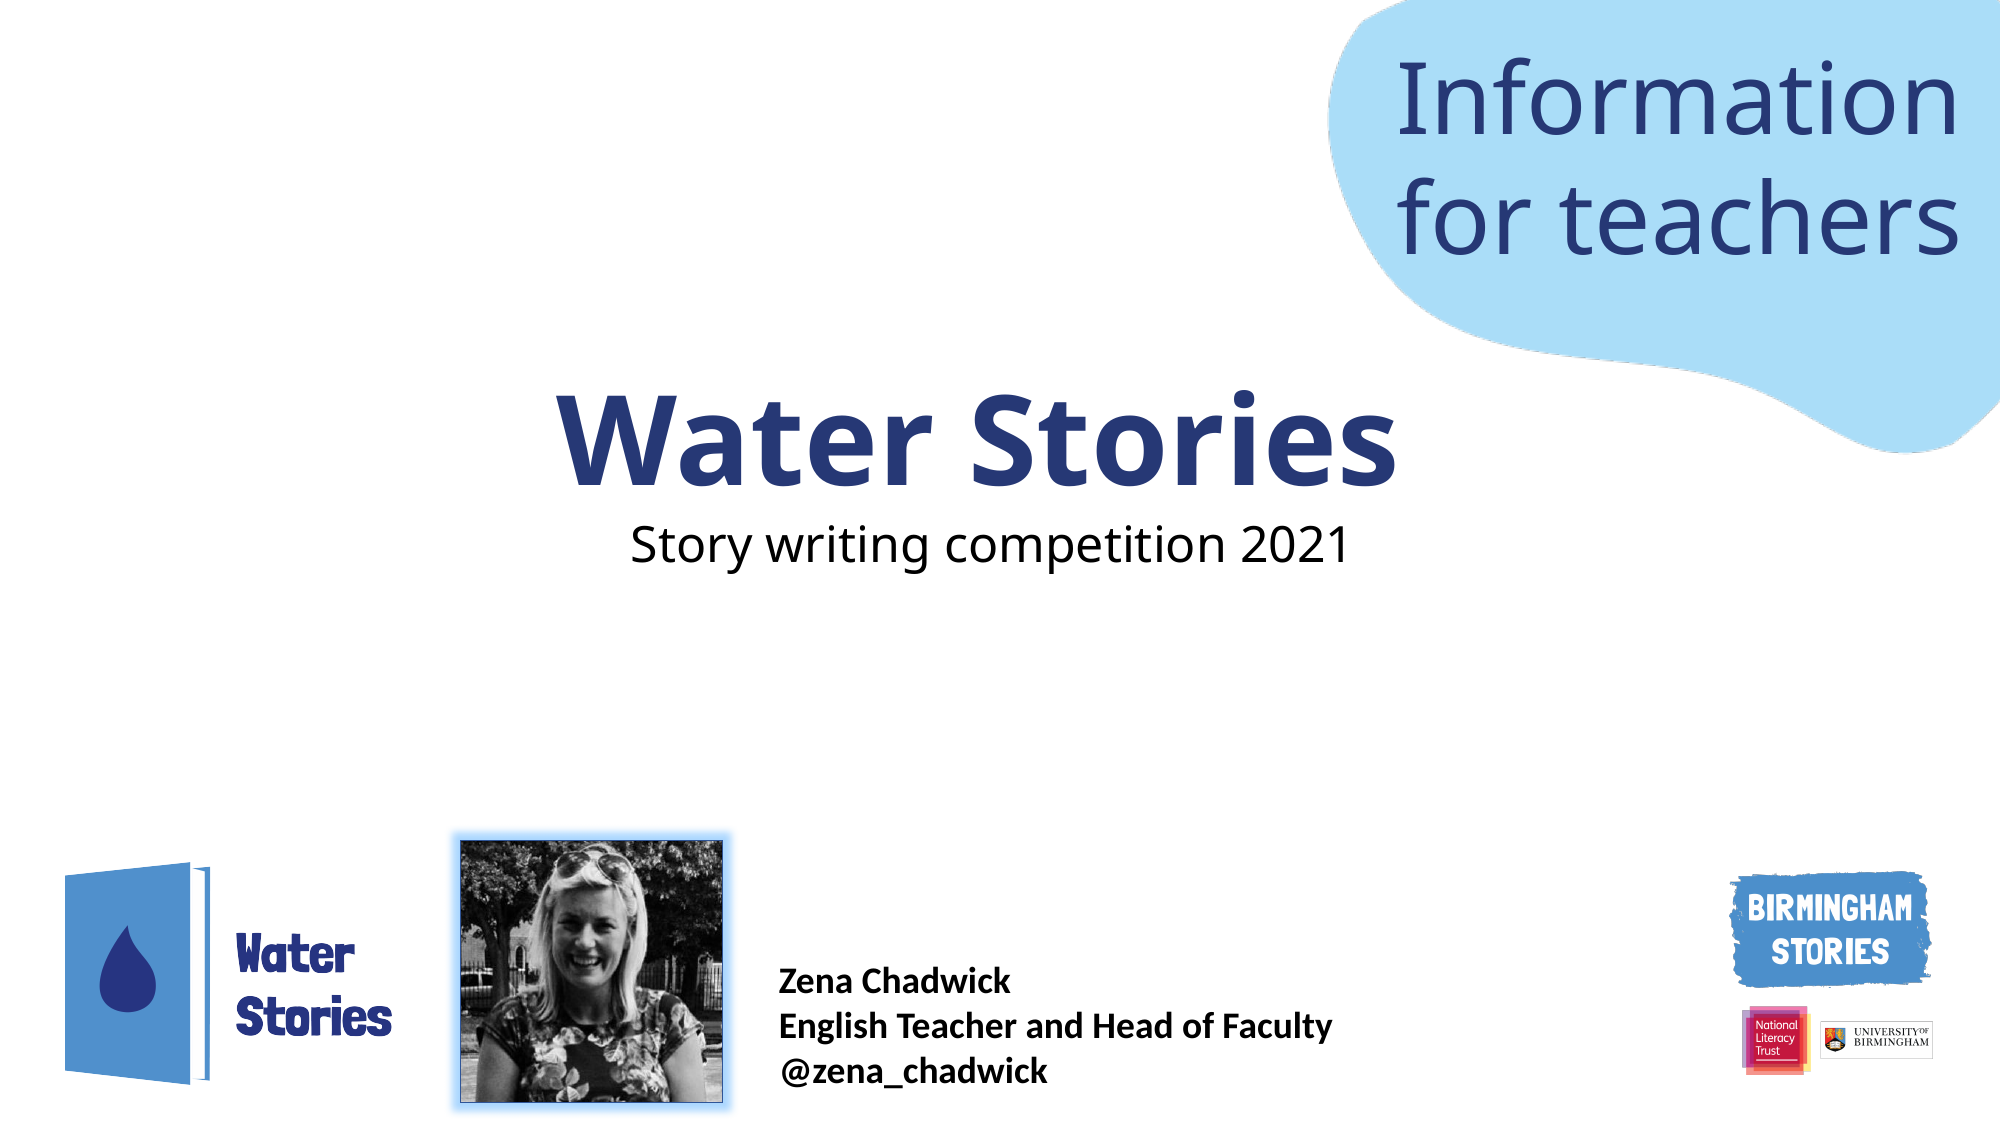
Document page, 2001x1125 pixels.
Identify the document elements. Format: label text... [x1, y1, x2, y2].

text_box Zena Chadwick English Teacher and Head of Faculty @zena_chadwick [764, 948, 1625, 1125]
picture [1701, 840, 1965, 1103]
subtitle Story writing competition 2021 [249, 512, 1750, 784]
picture [1281, 0, 2000, 582]
picture [460, 840, 723, 1103]
title Water Stories [228, 128, 1281, 520]
picture [65, 862, 392, 1085]
